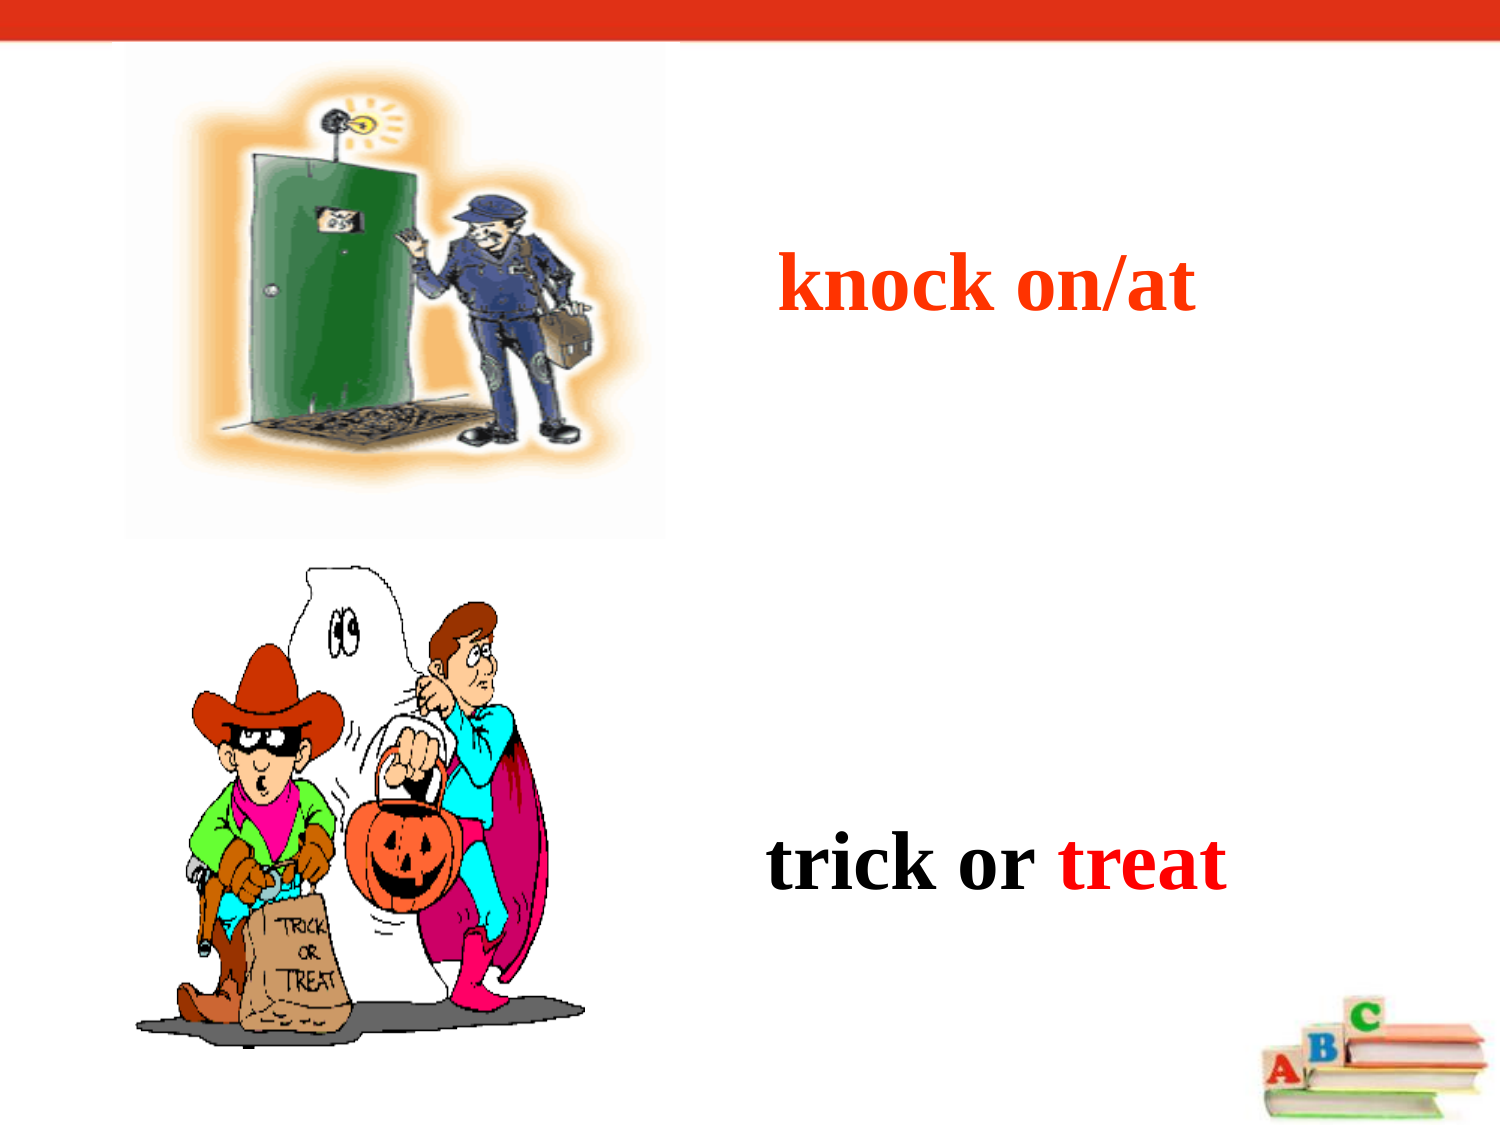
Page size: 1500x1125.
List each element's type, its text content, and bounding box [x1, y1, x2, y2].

text_box knock on/at [762, 219, 1211, 335]
text_box trick or treat [751, 798, 1242, 914]
picture [0, 0, 1500, 1125]
